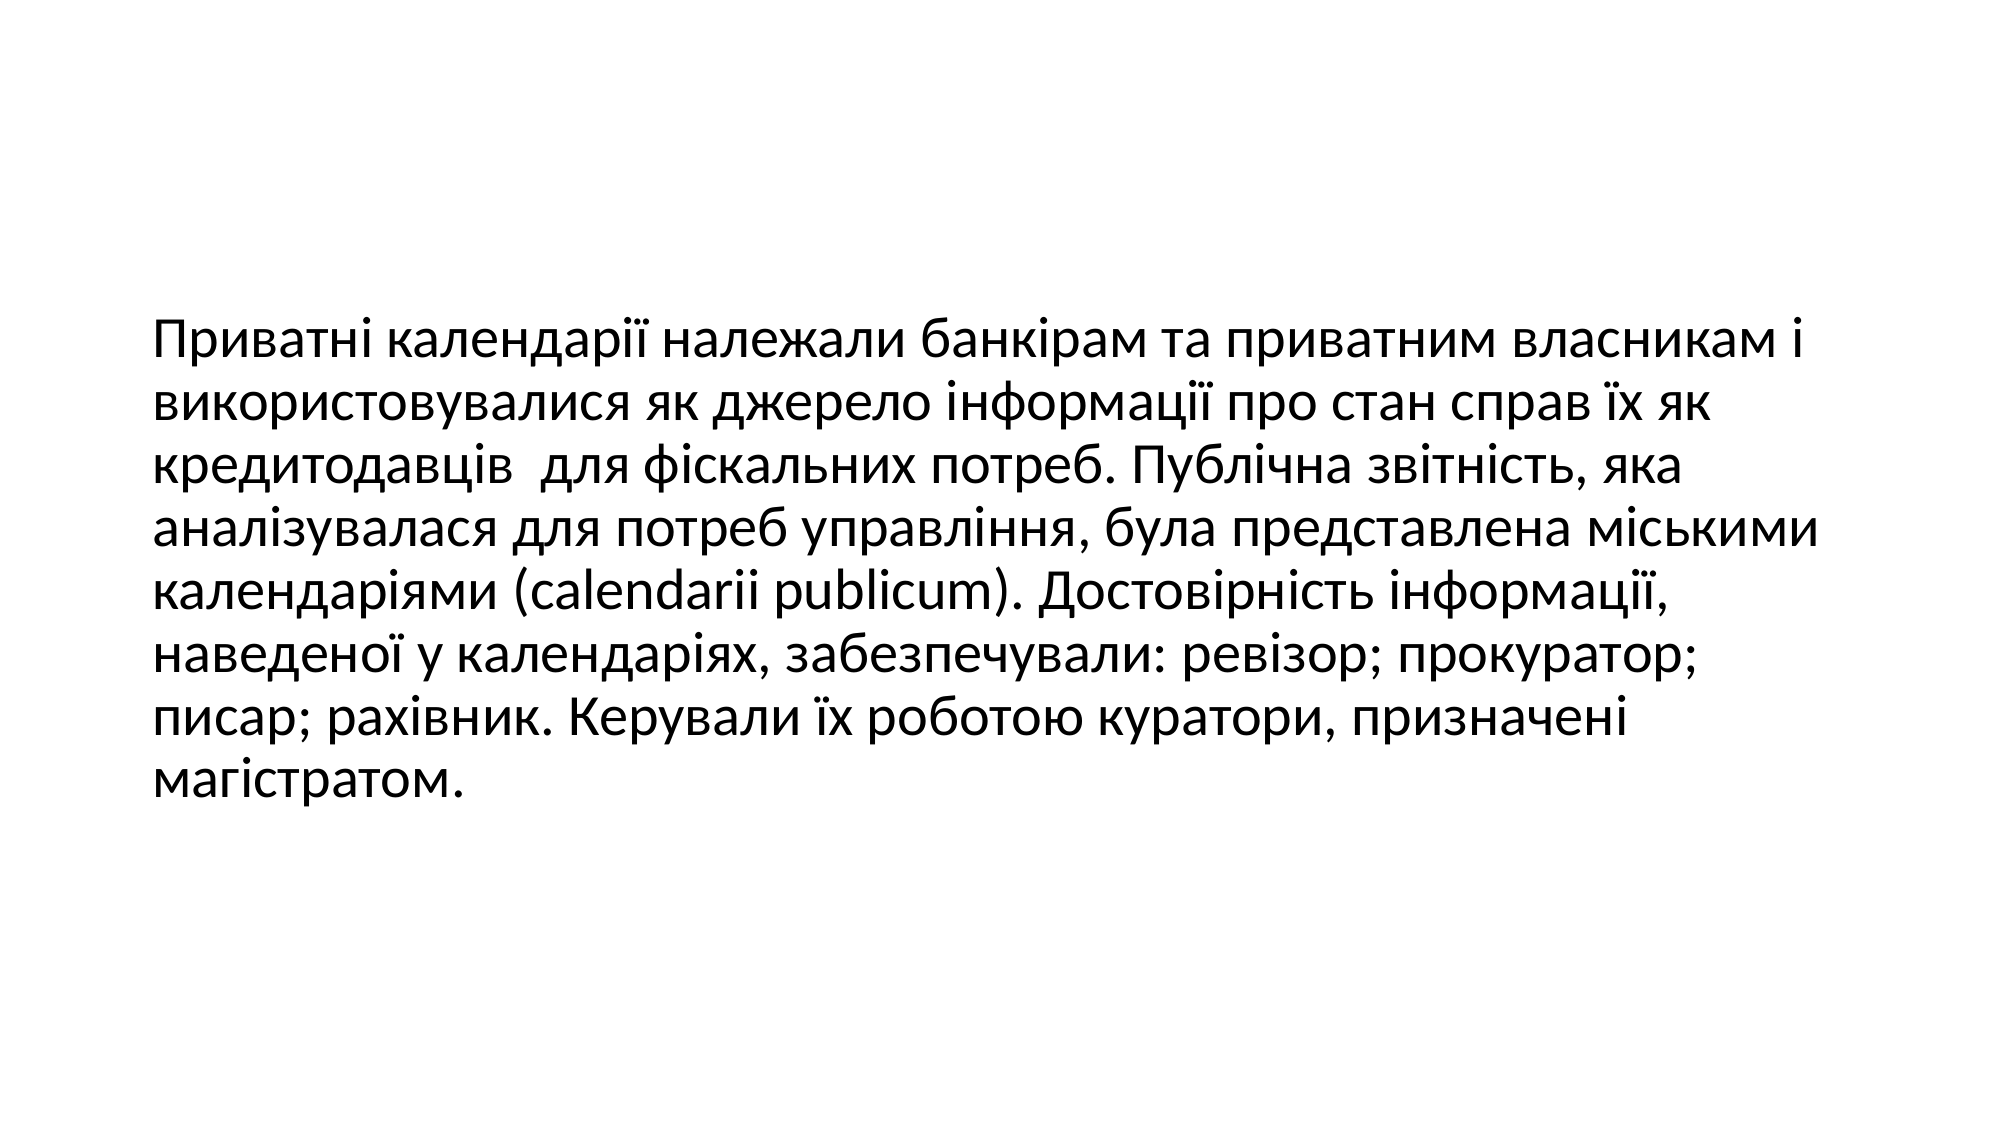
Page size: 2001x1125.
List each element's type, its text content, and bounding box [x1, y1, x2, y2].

list Приватні календарії належали банкірам та приватним власникам і використовувалися як джерело інформації про стан справ їх як кредитодавців для фіскальних потреб. Публічна звітність, яка аналізувалася для потреб управління, була представлена міськими календаріями (calendarii publicum). Достовірність інформації, наведеної у календаріях, забезпечували: ревізор; прокуратор; писар; рахівник. Керували їх роботою куратори, призначені магістратом. [137, 299, 1863, 1014]
